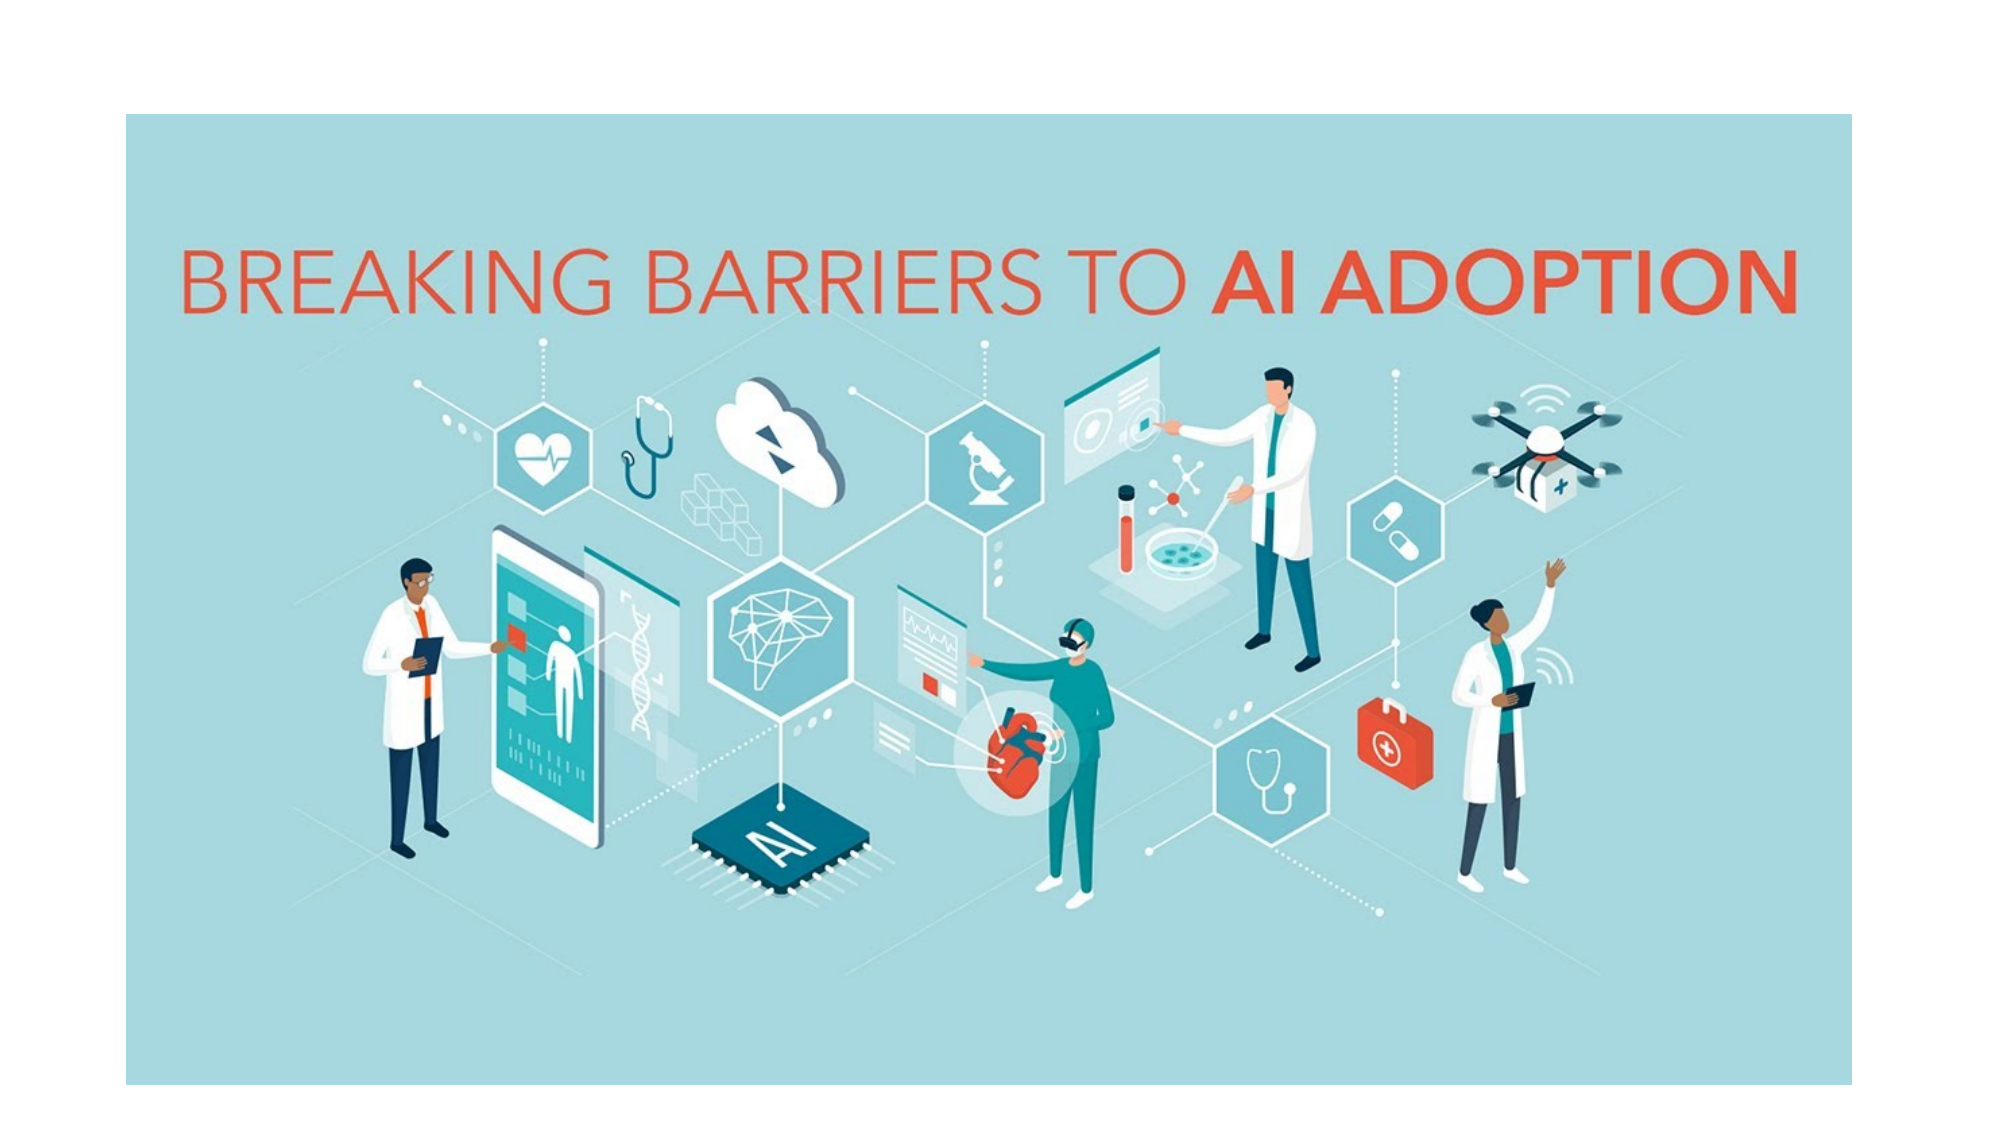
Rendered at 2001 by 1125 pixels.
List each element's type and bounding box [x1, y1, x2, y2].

list [126, 114, 1852, 1085]
